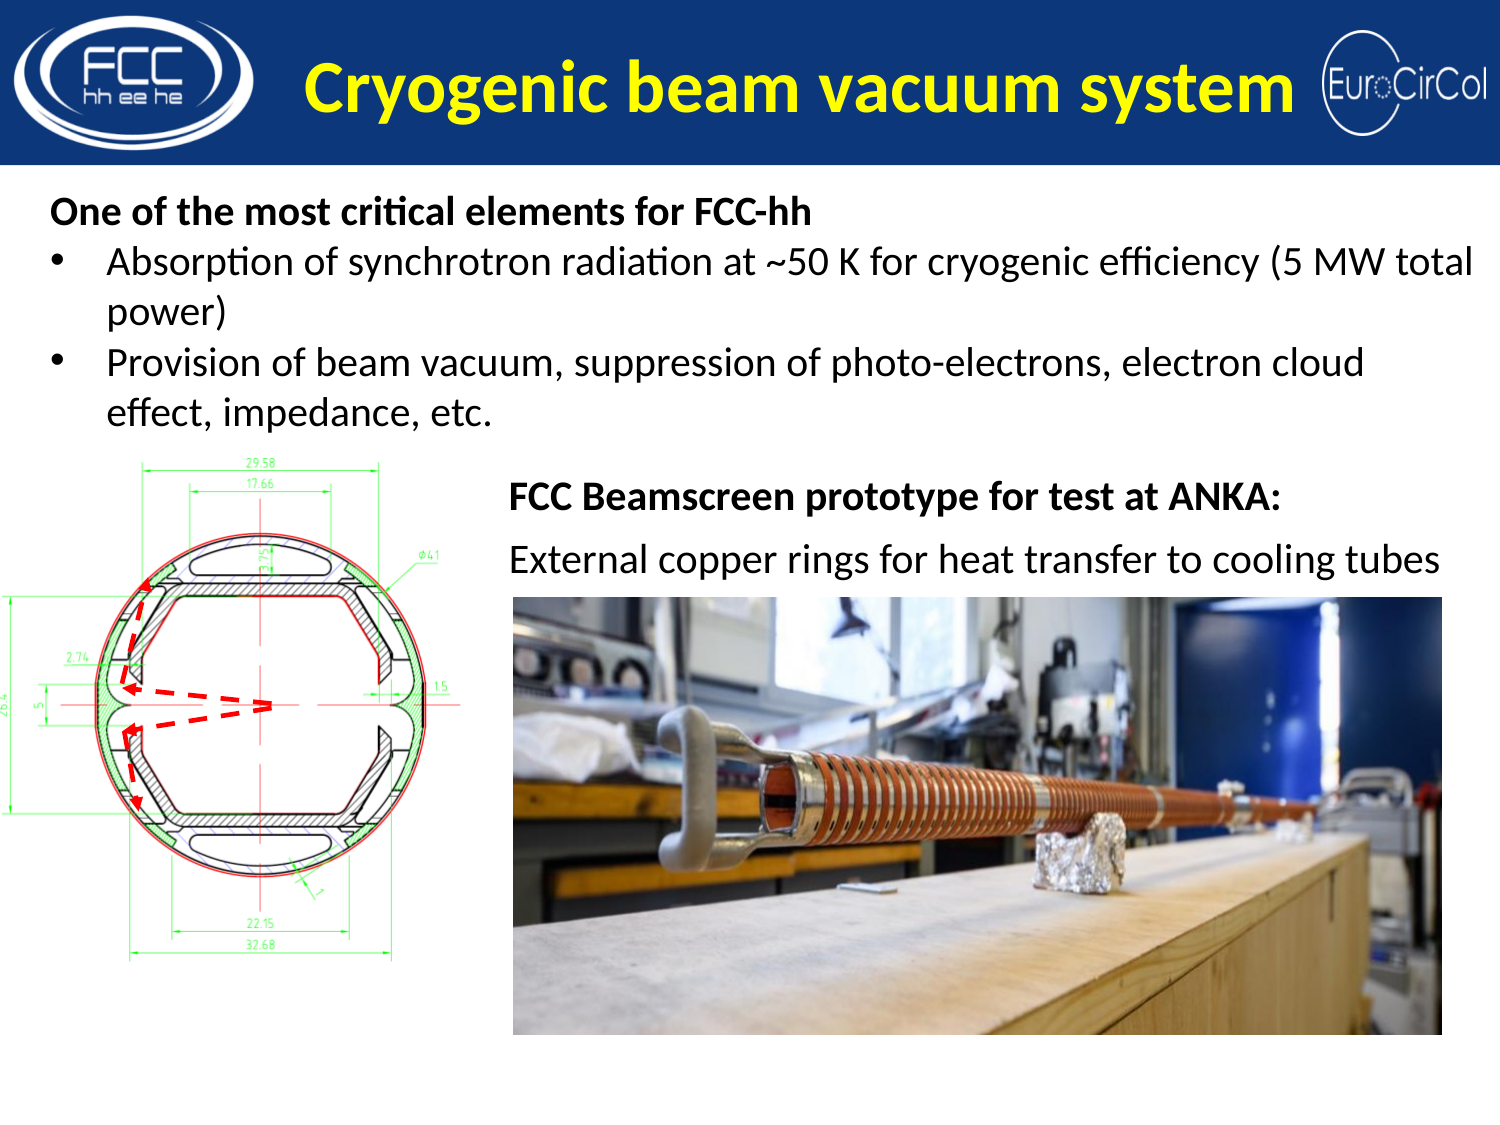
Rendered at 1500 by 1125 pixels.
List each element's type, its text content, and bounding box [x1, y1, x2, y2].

picture [0, 451, 470, 965]
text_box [121, 576, 149, 684]
picture [1321, 30, 1486, 136]
picture [8, 9, 443, 154]
picture [513, 597, 1442, 1036]
text_box FCC Beamscreen prototype for test at ANKA: External copper rings for heat transfer to cooling tubes [493, 466, 1496, 611]
text_box One of the most critical elements for FCC-hh Absorption of synchrotron radiation at ~50 K for cryogenic efficiency (5 MW total power) Provision of beam vacuum, suppression of photo-electrons, electron cloud effect, impedance, etc. [35, 176, 1495, 442]
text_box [124, 731, 139, 812]
text_box Cryogenic beam vacuum system [0, 0, 1500, 166]
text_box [121, 687, 272, 704]
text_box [121, 707, 272, 732]
